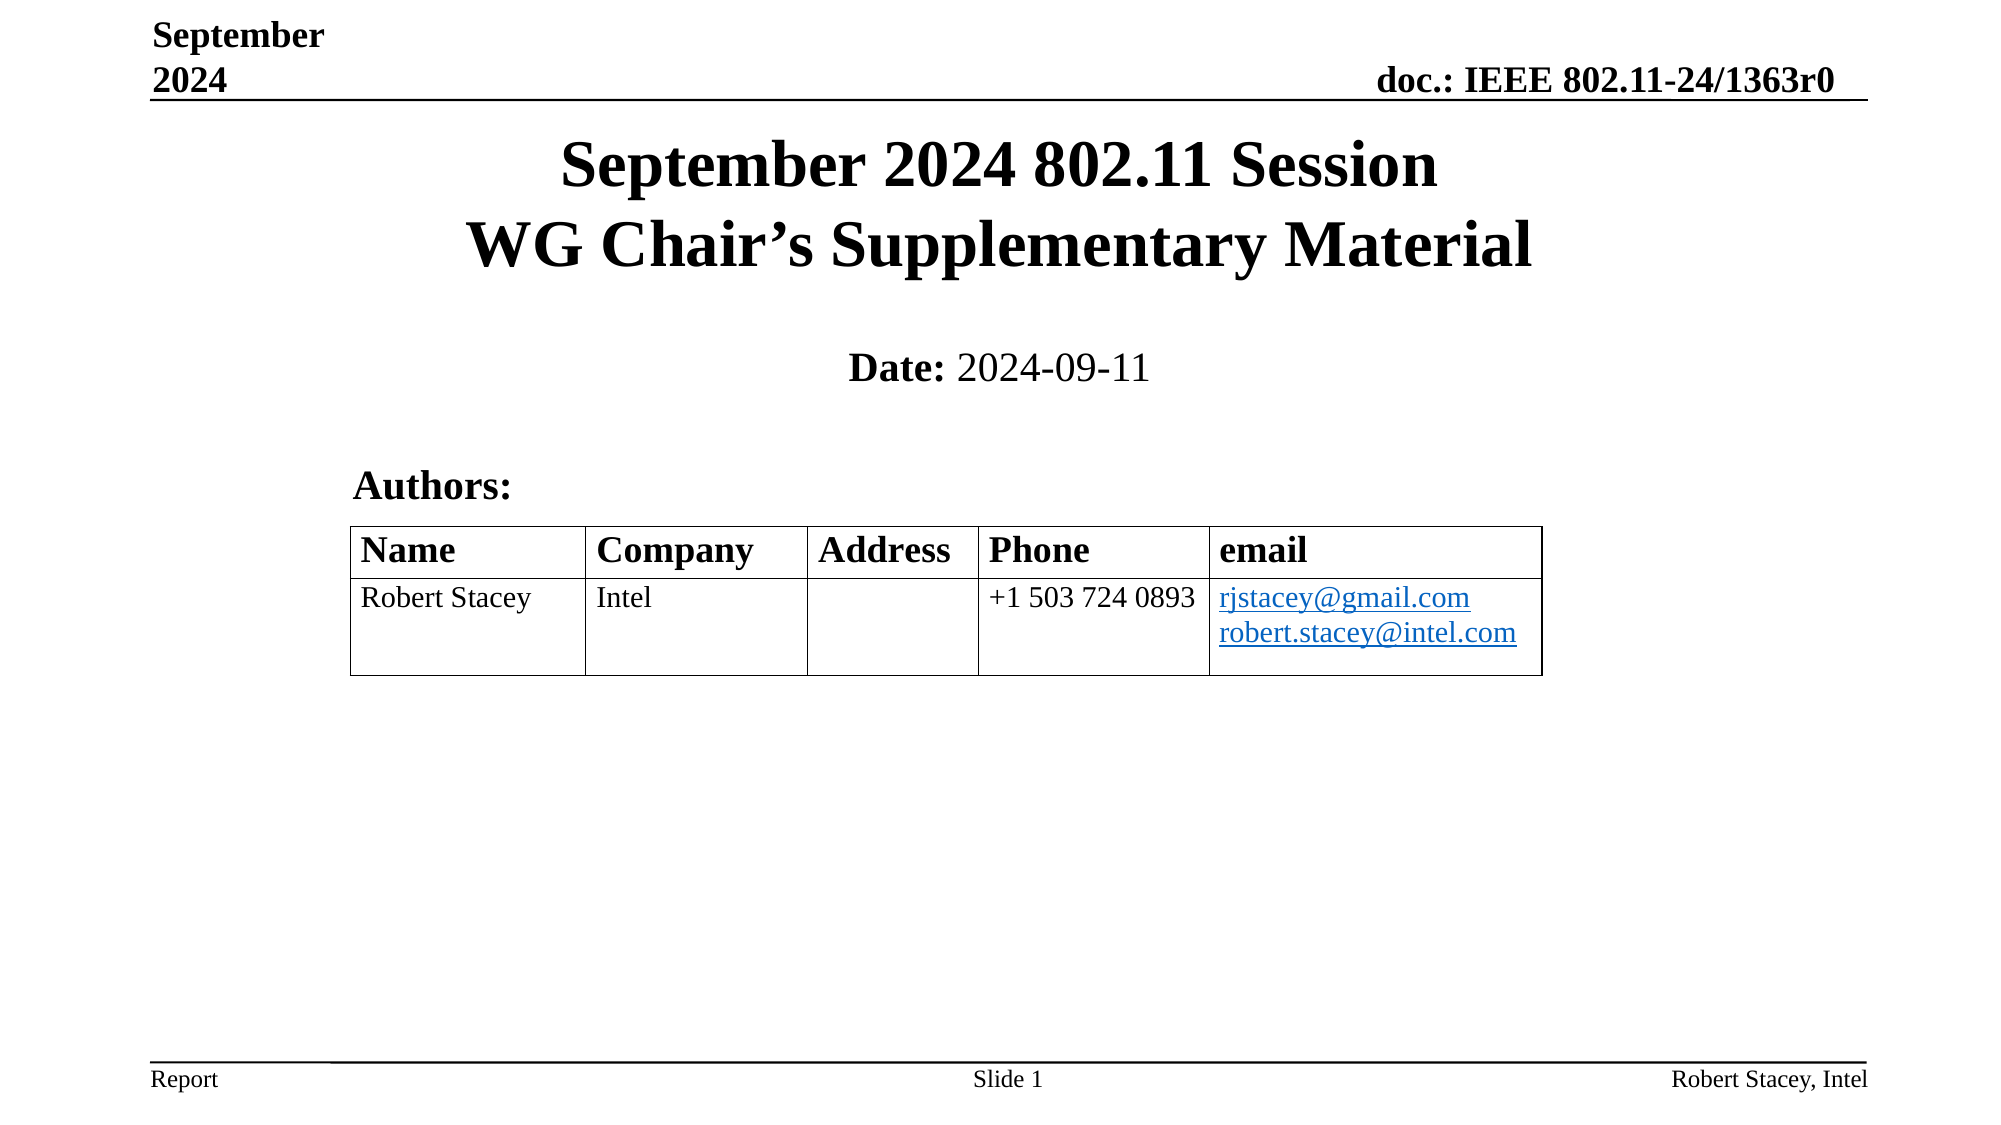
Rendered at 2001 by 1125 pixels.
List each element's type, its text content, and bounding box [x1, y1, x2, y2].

footer Robert Stacey, Intel [1513, 1061, 1869, 1093]
title September 2024 802.11 Session WG Chair’s Supplementary Material [150, 112, 1850, 288]
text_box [335, 525, 1571, 942]
text_box Authors: [337, 449, 575, 513]
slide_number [152, 54, 373, 101]
list Date: 2024-09-11 [362, 337, 1638, 400]
slide_number Slide 1 [964, 1061, 1053, 1093]
